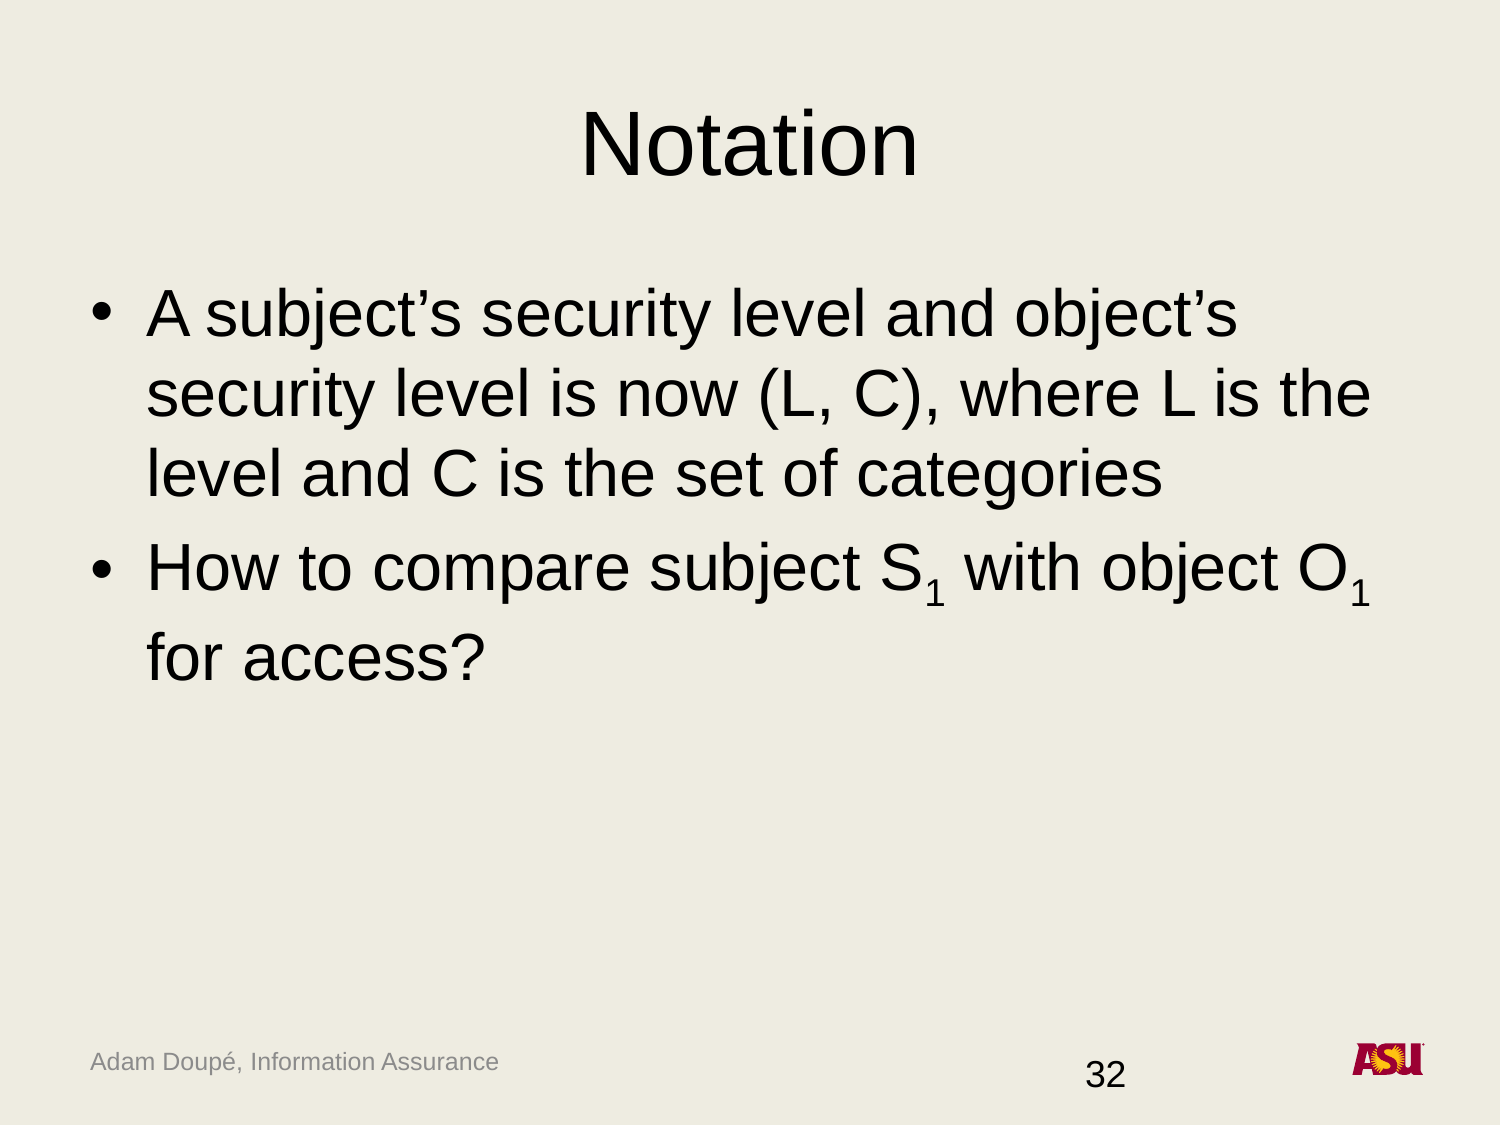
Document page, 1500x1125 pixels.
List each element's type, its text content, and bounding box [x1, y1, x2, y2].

list A subject’s security level and object’s security level is now (L, C), where L is the level and C is the set of categories How to compare subject S1 with object O1 for access? [75, 262, 1425, 1005]
title Notation [75, 45, 1425, 233]
slide_number 32 [1070, 1042, 1421, 1103]
